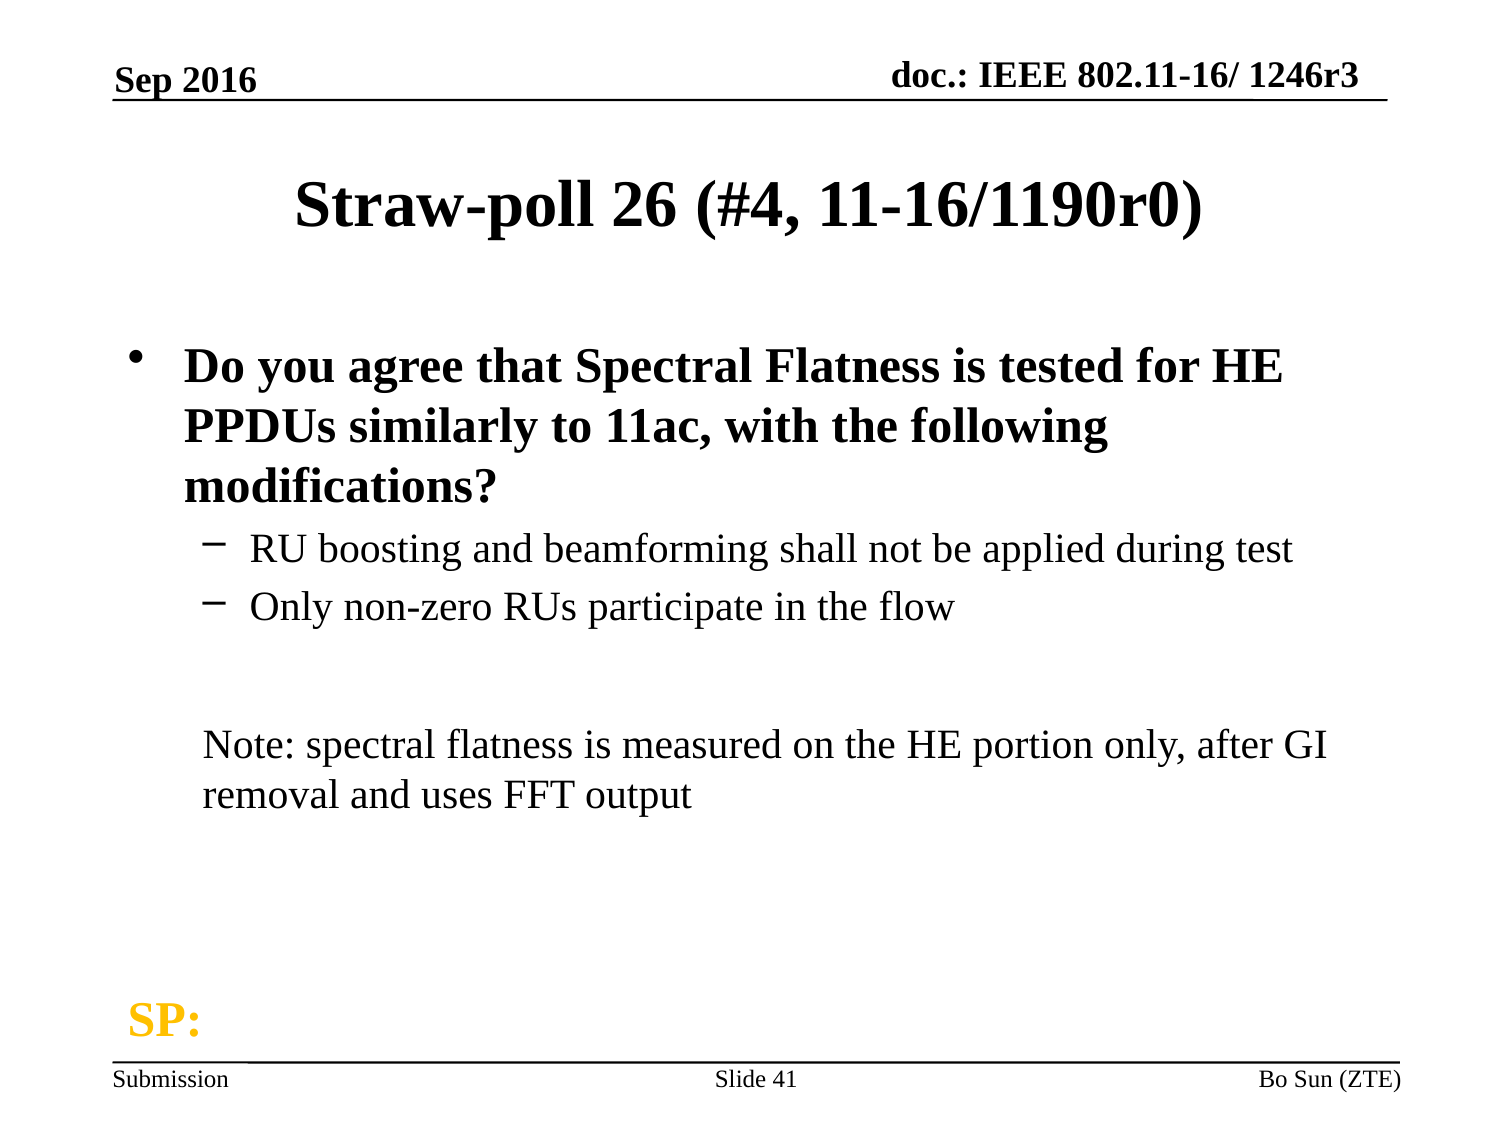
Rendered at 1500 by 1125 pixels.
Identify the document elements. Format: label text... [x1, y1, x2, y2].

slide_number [114, 54, 259, 101]
title Straw-poll 26 (#4, 11-16/1190r0) [112, 112, 1388, 288]
list Do you agree that Spectral Flatness is tested for HE PPDUs similarly to 11ac, with the following modifications? RU boosting and beamforming shall not be applied during test Only non-zero RUs participate in the flow Note: spectral flatness is measured on the HE portion only, after GI removal and uses FFT output SP: [112, 324, 1388, 1000]
footer Bo Sun (ZTE) [1256, 1061, 1402, 1093]
slide_number Slide 41 [712, 1061, 800, 1093]
